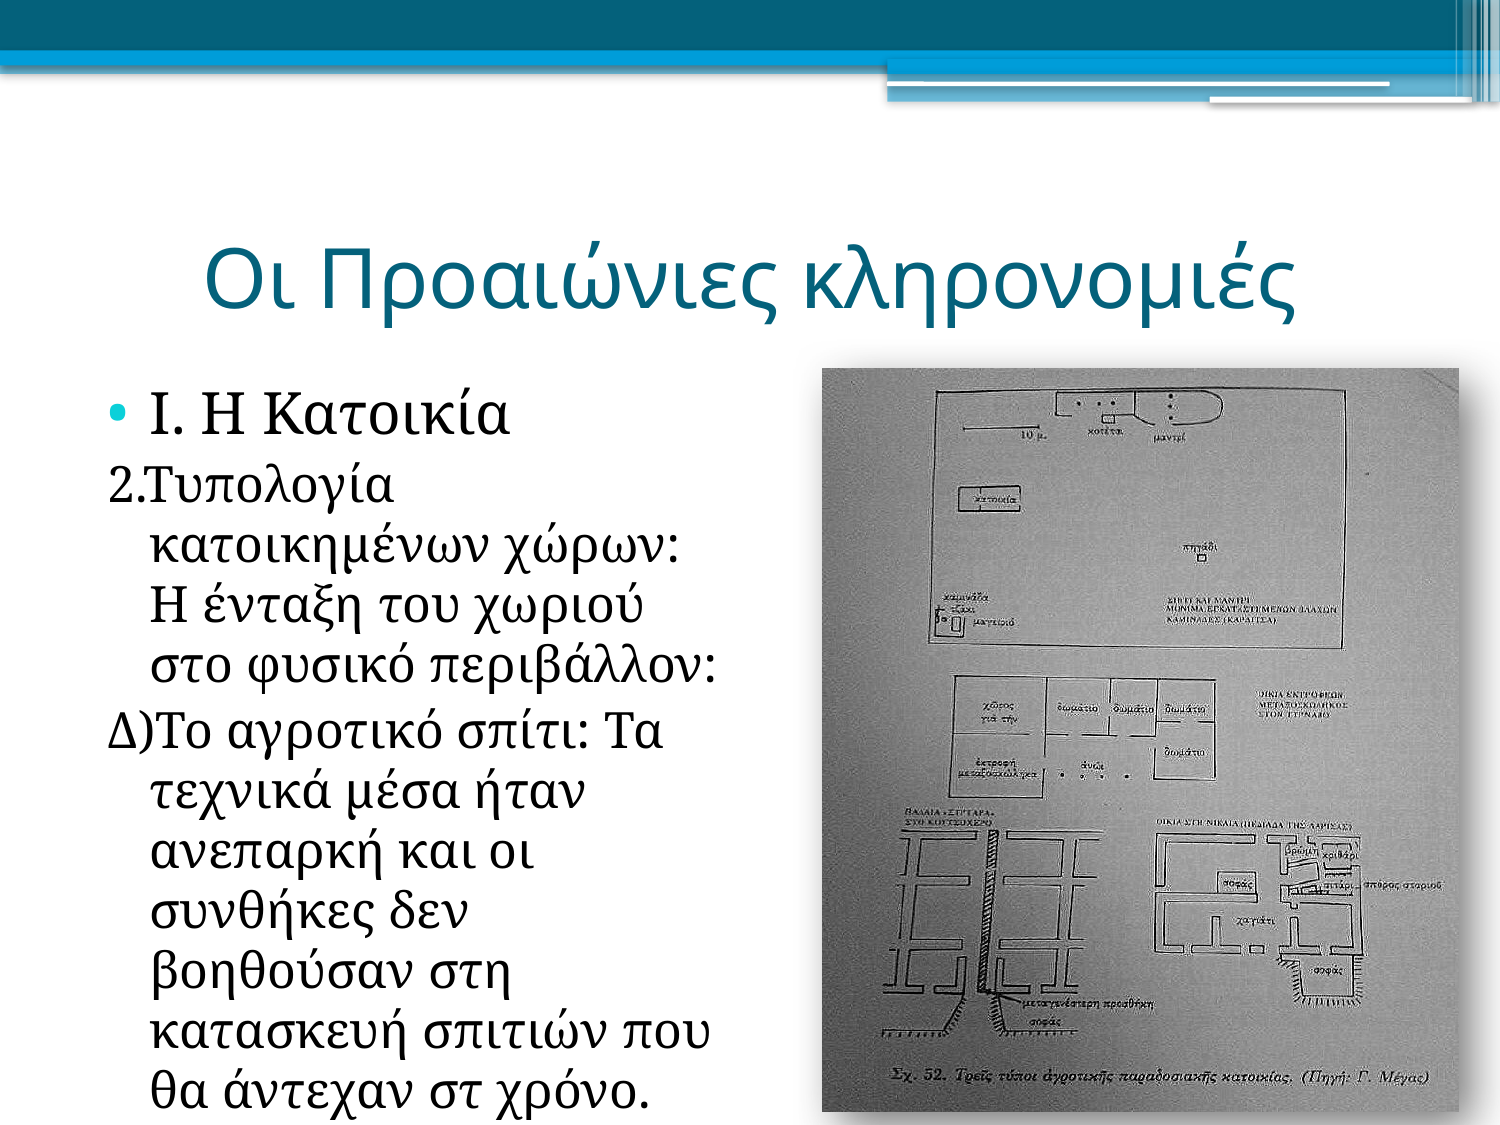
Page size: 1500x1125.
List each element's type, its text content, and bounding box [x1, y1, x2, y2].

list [822, 368, 1459, 1112]
title Οι Προαιώνιες κληρονομιές [75, 187, 1425, 363]
list Ι. Η Κατοικία 2.Τυπολογία κατοικημένων χώρων: Η ένταξη του χωριού στο φυσικό περιβάλλον: Δ)Το αγροτικό σπίτι: Τα τεχνικά μέσα ήταν ανεπαρκή και οι συνθήκες δεν βοηθούσαν στη κατασκευή σπιτιών που θα άντεχαν στ χρόνο. [75, 368, 738, 1112]
